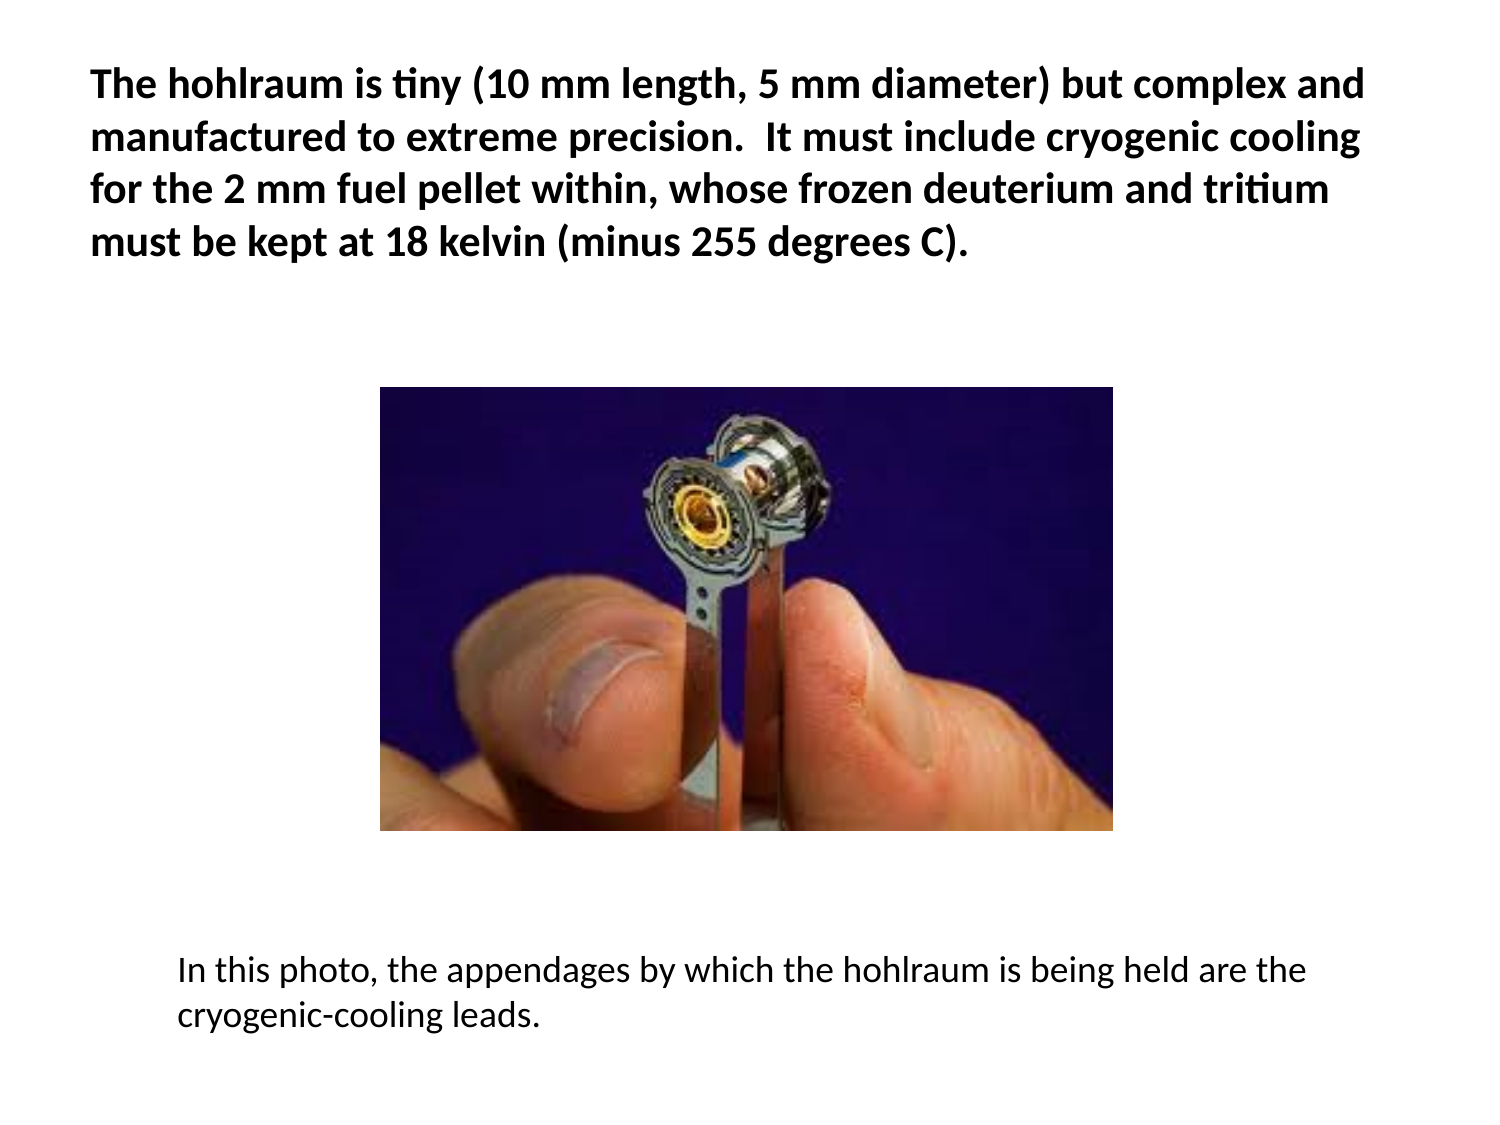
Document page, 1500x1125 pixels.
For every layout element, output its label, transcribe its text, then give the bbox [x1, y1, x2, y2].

picture [380, 387, 1113, 831]
text_box In this photo, the appendages by which the hohlraum is being held are the cryogenic-cooling leads. [162, 937, 1363, 1043]
title The hohlraum is tiny (10 mm length, 5 mm diameter) but complex and manufactured to extreme precision. It must include cryogenic cooling for the 2 mm fuel pellet within, whose frozen deuterium and tritium must be kept at 18 kelvin (minus 255 degrees C). [75, 45, 1425, 275]
